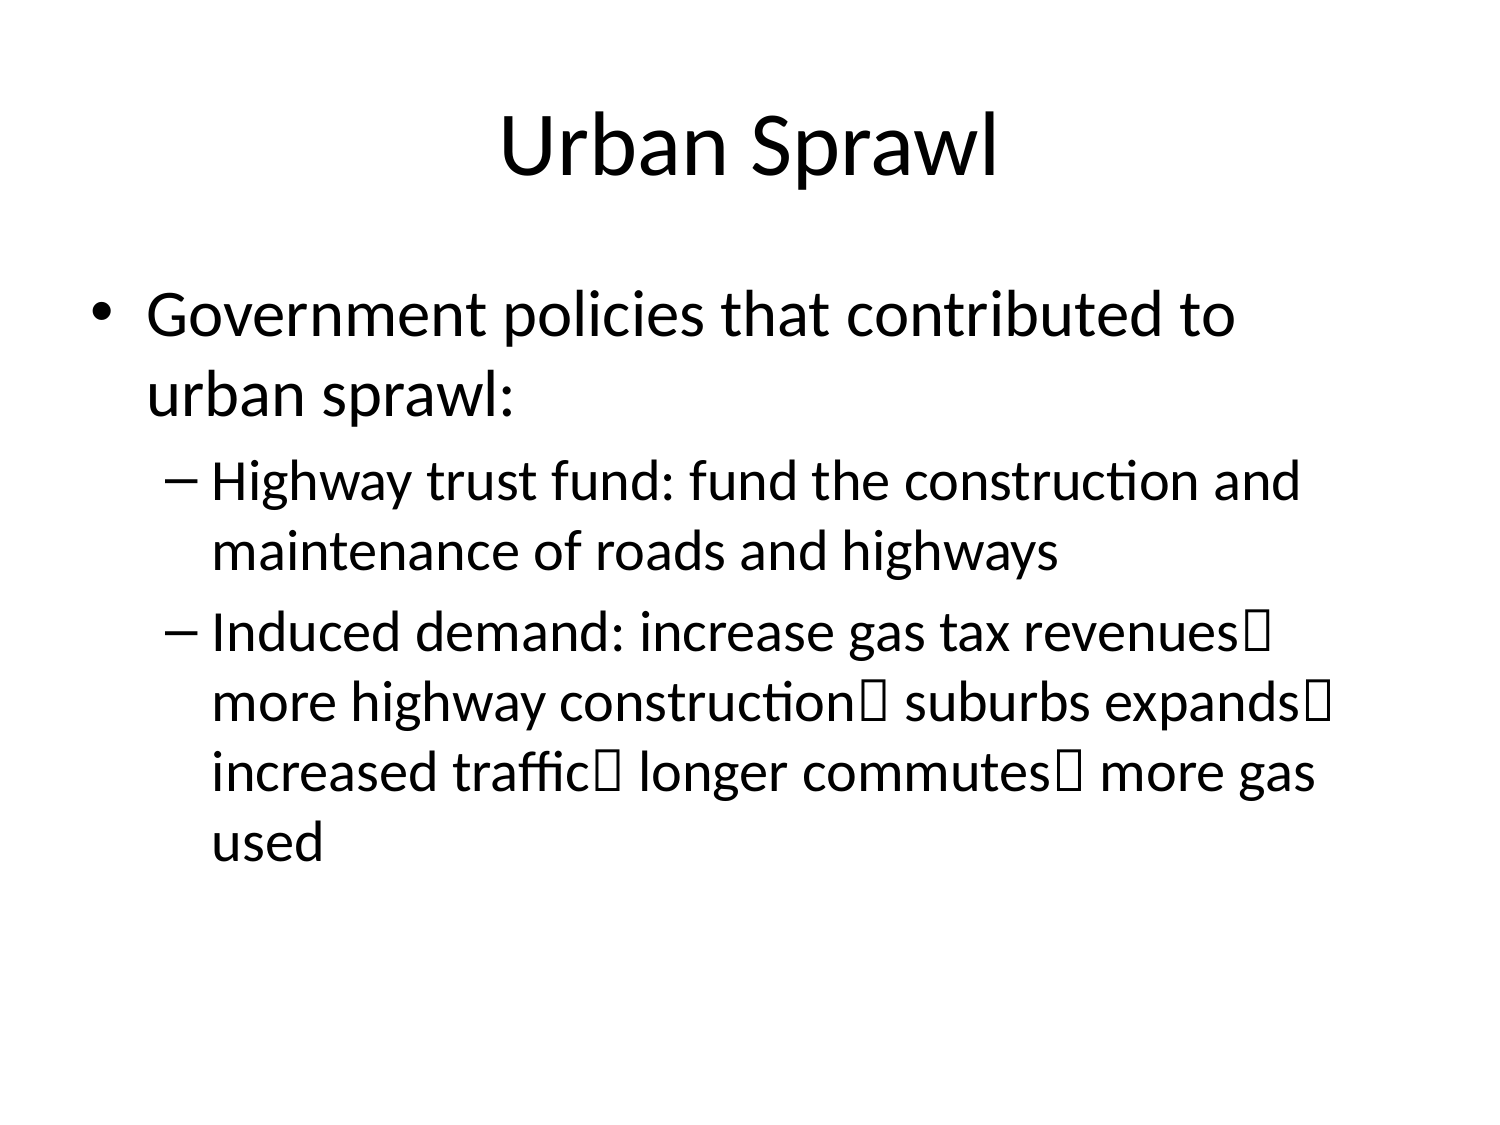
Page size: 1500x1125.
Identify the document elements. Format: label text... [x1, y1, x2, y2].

list Government policies that contributed to urban sprawl: Highway trust fund: fund the construction and maintenance of roads and highways Induced demand: increase gas tax revenues more highway construction suburbs expands increased traffic longer commutes more gas used [75, 262, 1425, 1005]
title Urban Sprawl [75, 45, 1425, 233]
